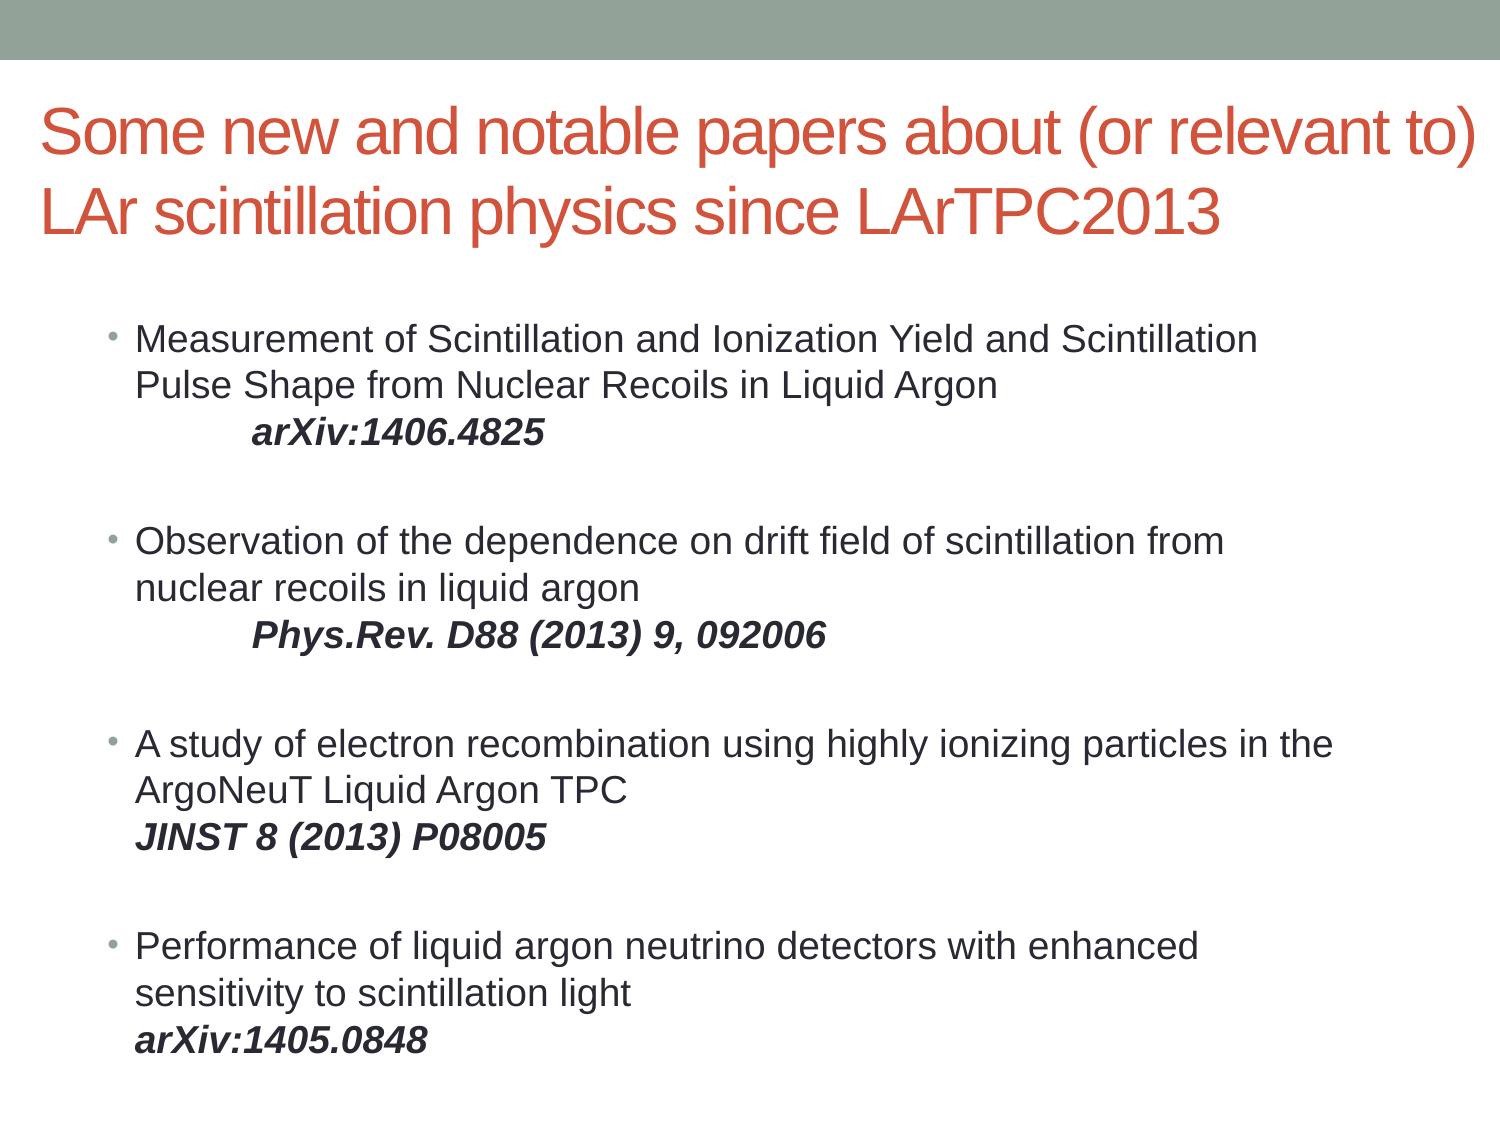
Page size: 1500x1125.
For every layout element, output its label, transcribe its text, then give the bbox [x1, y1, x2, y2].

title Some new and notable papers about (or relevant to) LAr scintillation physics since LArTPC2013 [24, 86, 1500, 250]
list Measurement of Scintillation and Ionization Yield and Scintillation Pulse Shape from Nuclear Recoils in Liquid Argon arXiv:1406.4825 Observation of the dependence on drift field of scintillation from nuclear recoils in liquid argon Phys.Rev. D88 (2013) 9, 092006 A study of electron recombination using highly ionizing particles in the ArgoNeuT Liquid Argon TPC JINST 8 (2013) P08005 Performance of liquid argon neutrino detectors with enhanced sensitivity to scintillation light arXiv:1405.0848 [92, 305, 1372, 1073]
